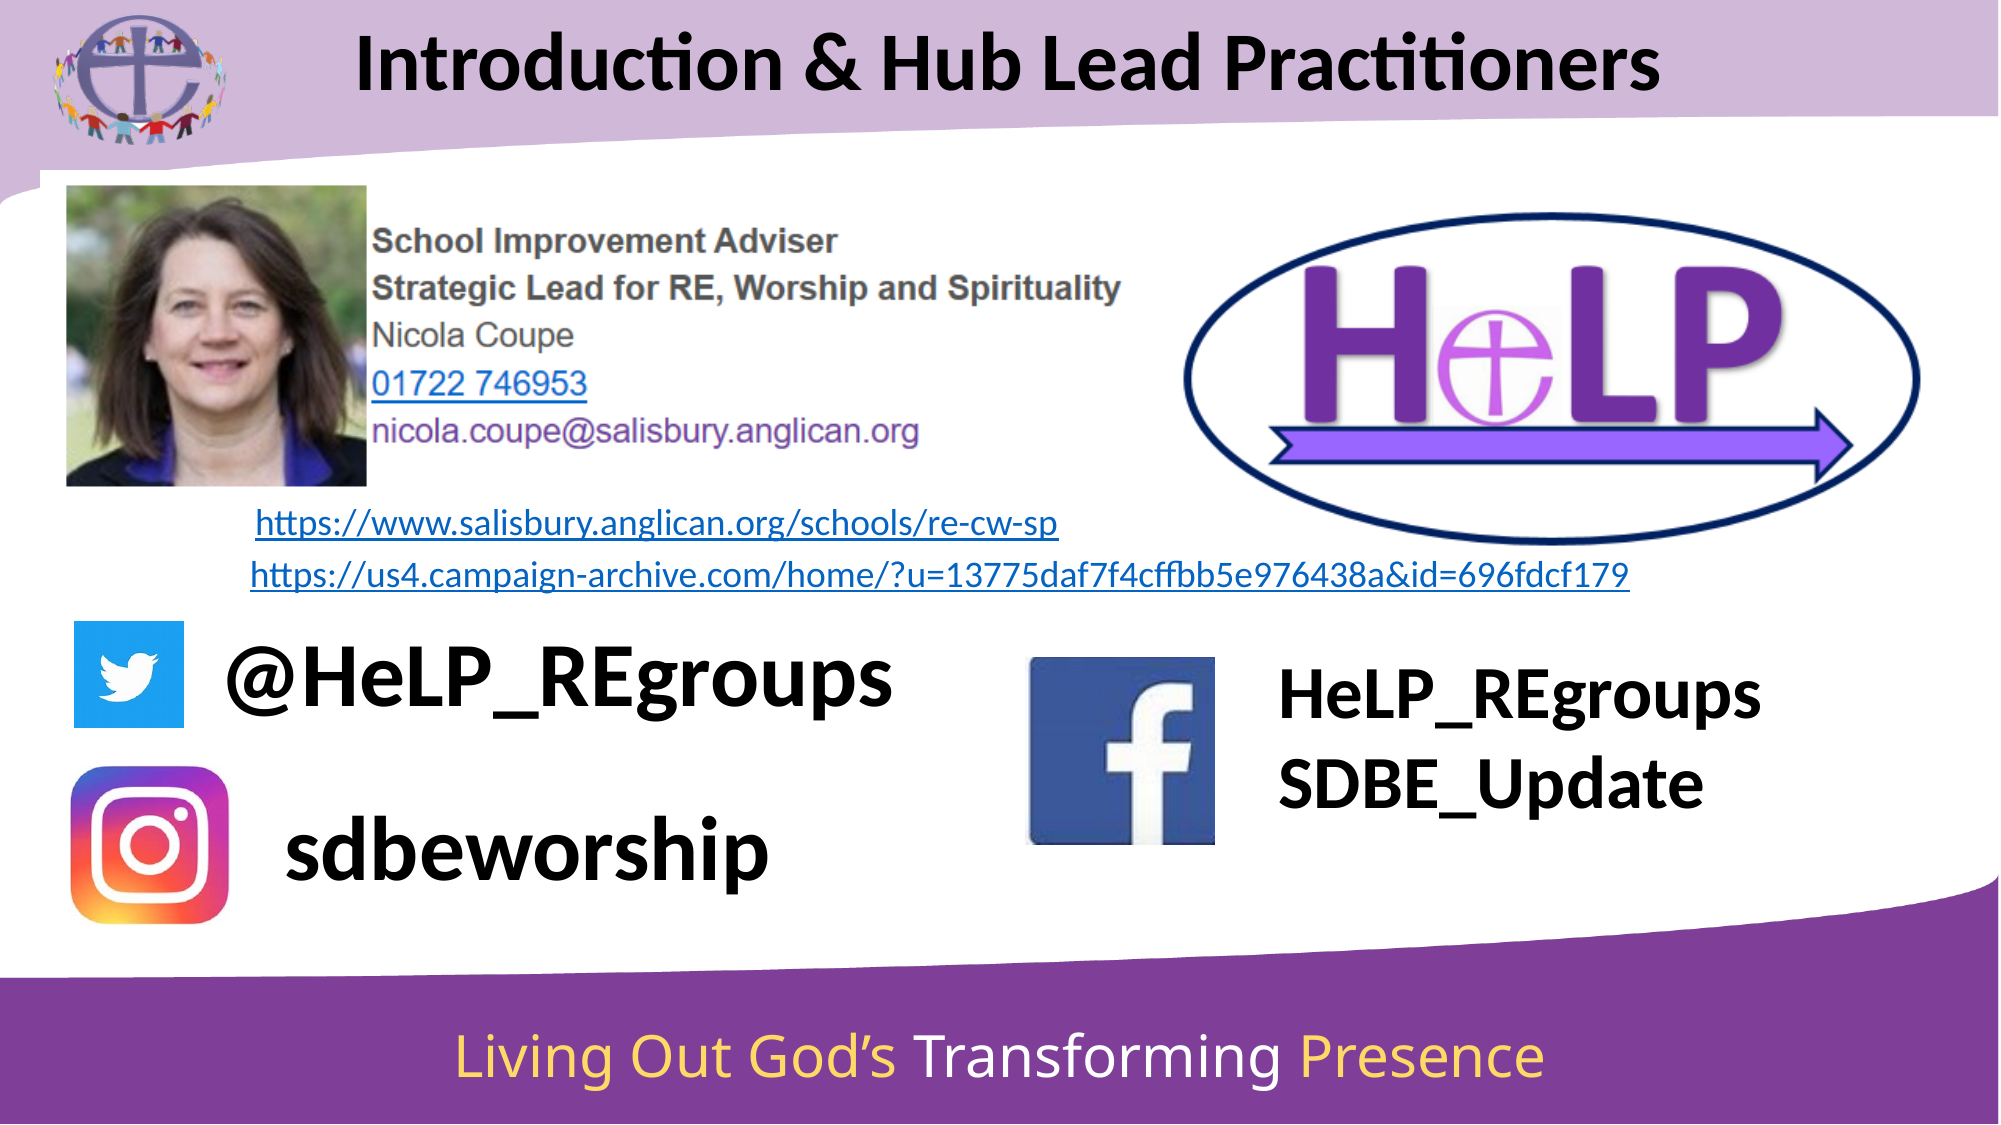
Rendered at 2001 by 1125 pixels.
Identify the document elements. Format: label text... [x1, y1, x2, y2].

text_box https://us4.campaign-archive.com/home/?u=13775daf7f4cffbb5e976438a&id=696fdcf179 [235, 542, 1948, 603]
text_box sdbeworship [269, 781, 786, 907]
text_box @HeLP_REgroups [204, 607, 910, 732]
text_box HeLP_REgroups SDBE_Update [1263, 636, 1871, 1011]
text_box https://www.salisbury.anglican.org/schools/re-cw-sp [240, 504, 1074, 542]
text_box Introduction & Hub Lead Practitioners [339, 0, 1871, 115]
picture [0, 0, 2001, 585]
picture [1025, 657, 1215, 845]
picture [0, 760, 2001, 1125]
picture [74, 621, 184, 728]
